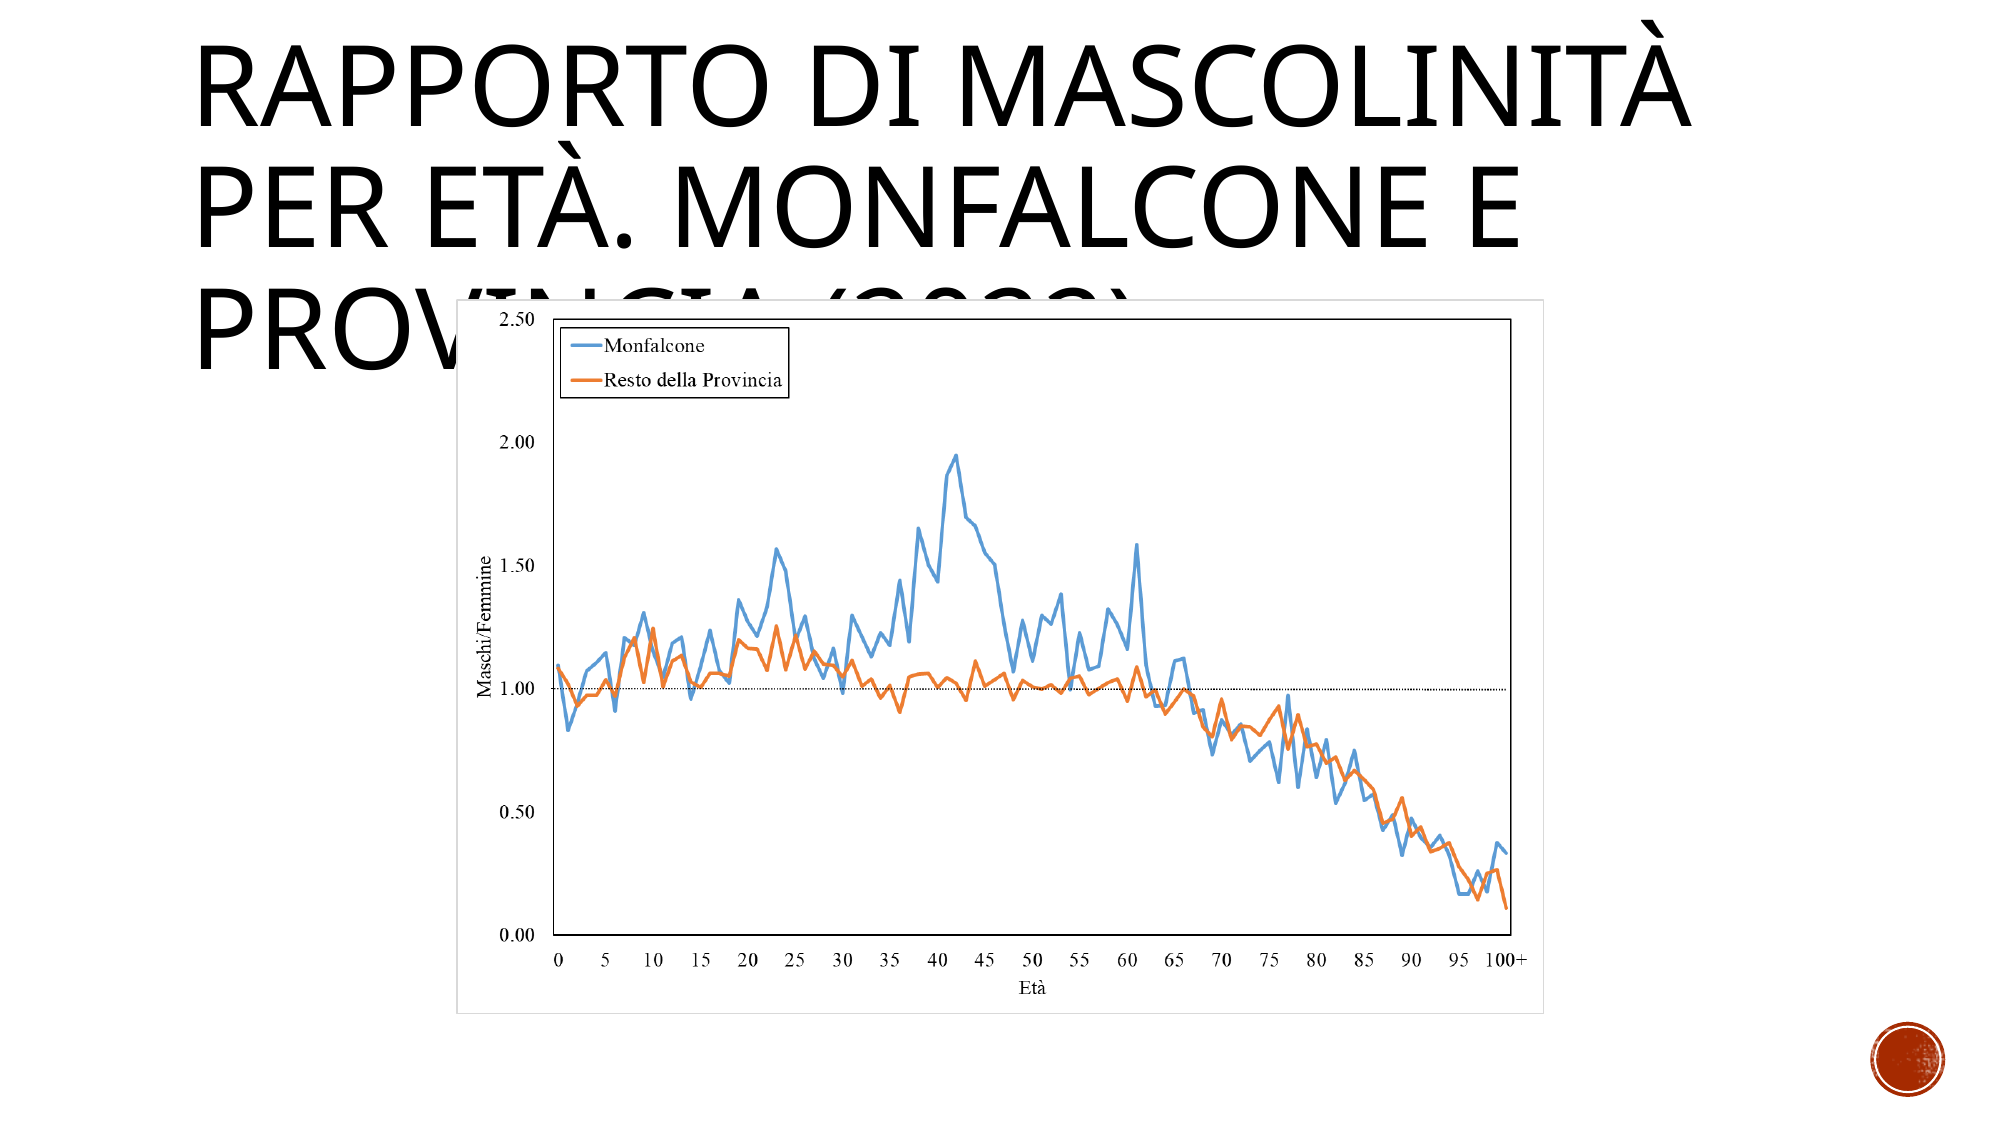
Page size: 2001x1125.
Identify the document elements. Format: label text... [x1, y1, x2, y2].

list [459, 302, 1541, 1011]
title Rapporto di mascolinità per età. Monfalcone e Provincia (2022) [175, 79, 1826, 344]
